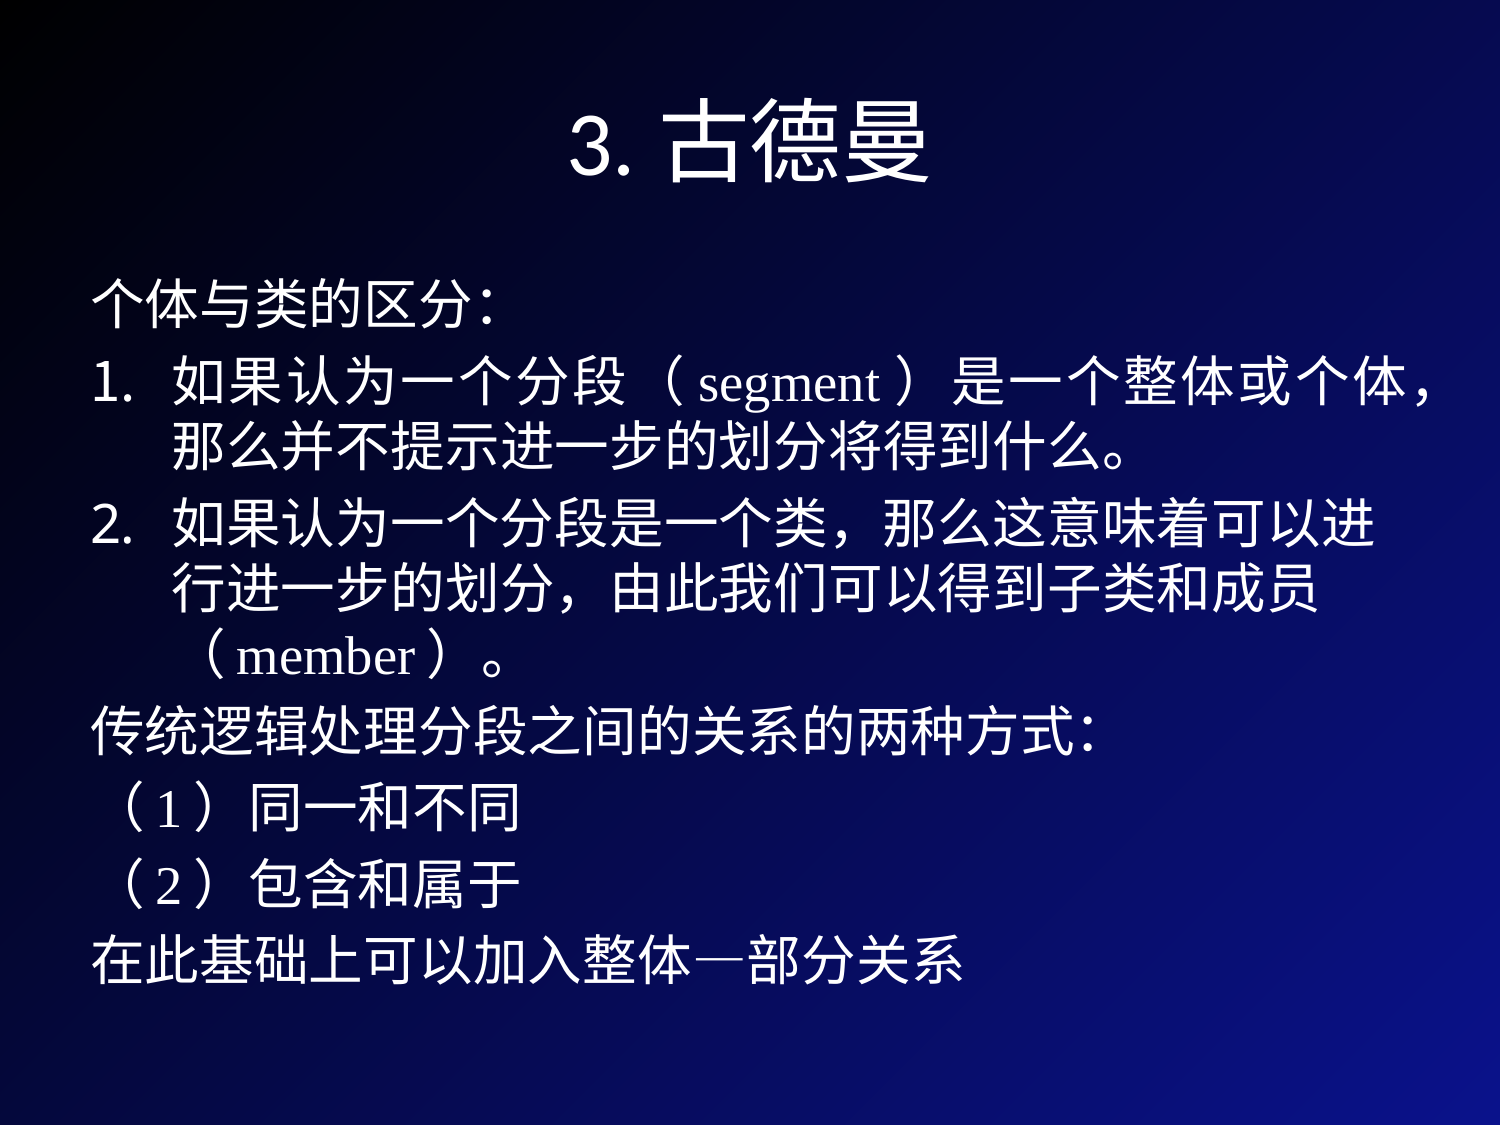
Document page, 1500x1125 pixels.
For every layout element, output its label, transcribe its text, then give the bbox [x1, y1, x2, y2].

list 个体与类的区分： 如果认为一个分段（segment）是一个整体或个体，那么并不提示进一步的划分将得到什么。 如果认为一个分段是一个类，那么这意味着可以进行进一步的划分，由此我们可以得到子类和成员（member）。 传统逻辑处理分段之间的关系的两种方式： （1）同一和不同 （2）包含和属于 在此基础上可以加入整体—部分关系 [75, 262, 1425, 1005]
title 3.古德曼 [75, 45, 1425, 233]
